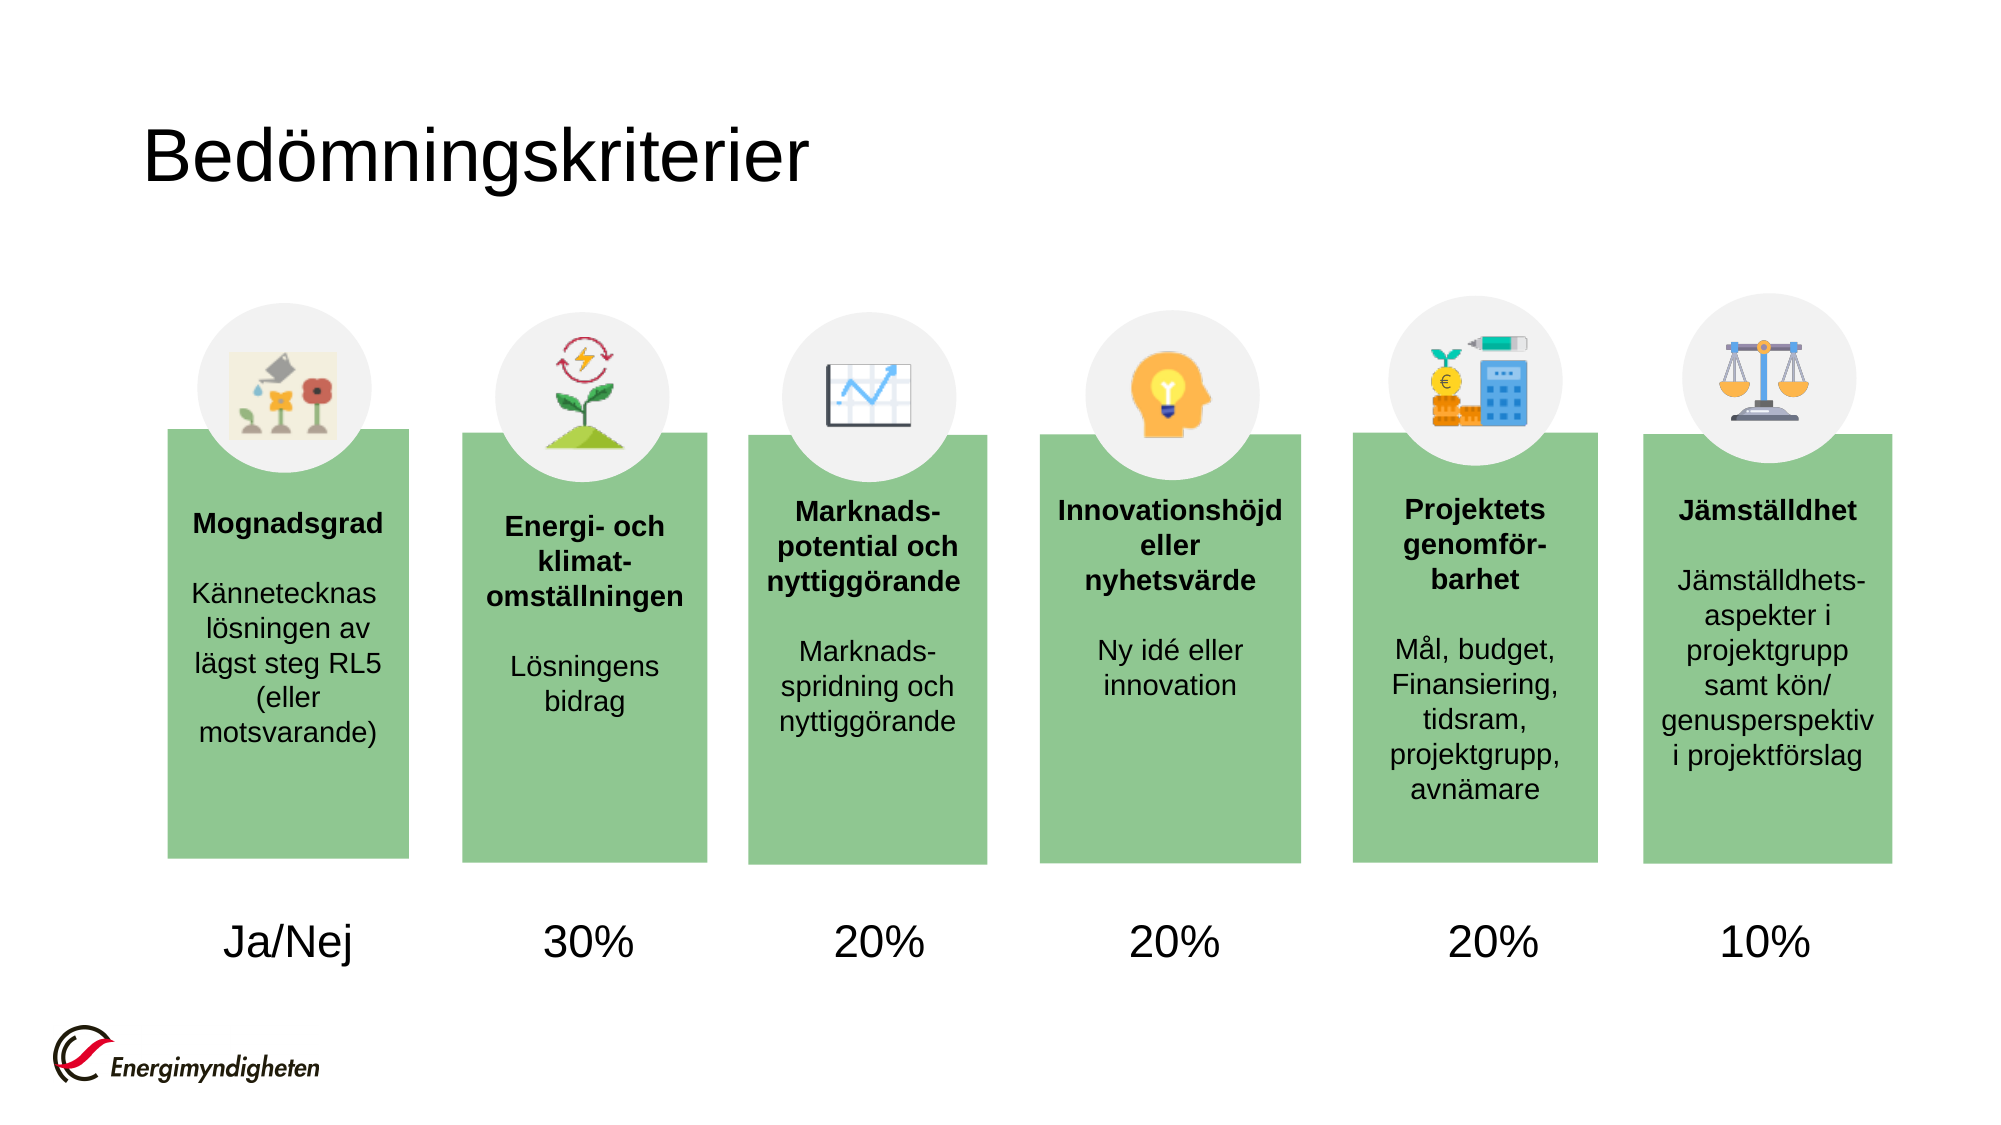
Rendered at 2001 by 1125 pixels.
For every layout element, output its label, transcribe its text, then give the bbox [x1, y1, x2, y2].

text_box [167, 302, 410, 859]
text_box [1352, 295, 1599, 863]
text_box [1643, 292, 1893, 865]
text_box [462, 311, 708, 863]
title Bedömningskriterier [142, 100, 1915, 290]
text_box 20% [1113, 903, 1236, 974]
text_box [1039, 309, 1302, 864]
text_box 10% [1704, 903, 1827, 974]
text_box 20% [818, 903, 941, 974]
picture [53, 1025, 319, 1083]
text_box Ja/Nej [208, 903, 369, 974]
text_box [748, 311, 988, 865]
text_box 20% [1432, 903, 1555, 974]
text_box 30% [528, 903, 650, 974]
